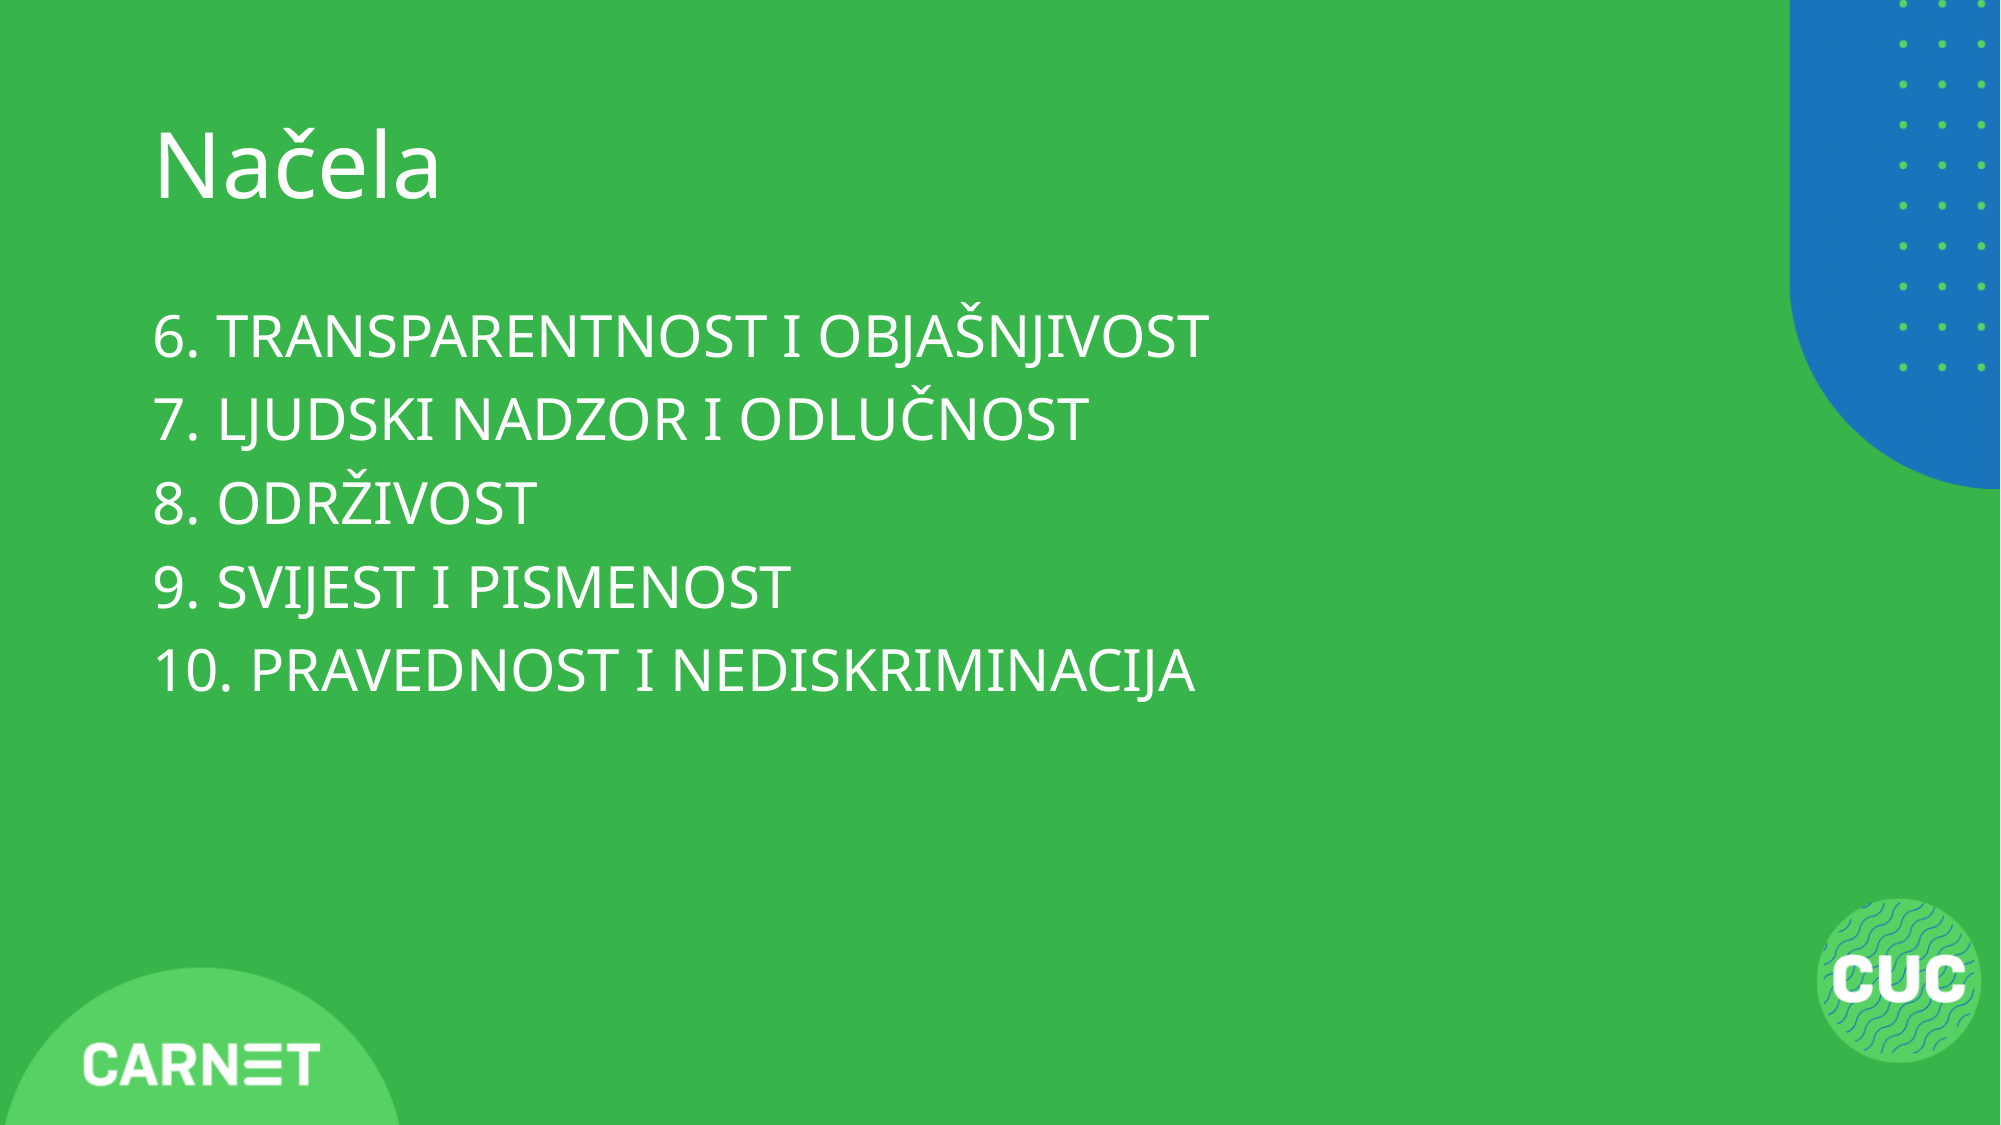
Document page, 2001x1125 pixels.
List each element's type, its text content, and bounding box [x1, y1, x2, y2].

title Načela [137, 59, 1814, 278]
list 6. TRANSPARENTNOST I OBJAŠNJIVOST 7. LJUDSKI NADZOR I ODLUČNOST 8. ODRŽIVOST 9. SVIJEST I PISMENOST 10. PRAVEDNOST I NEDISKRIMINACIJA [137, 299, 1814, 1014]
picture [0, 0, 2001, 1125]
